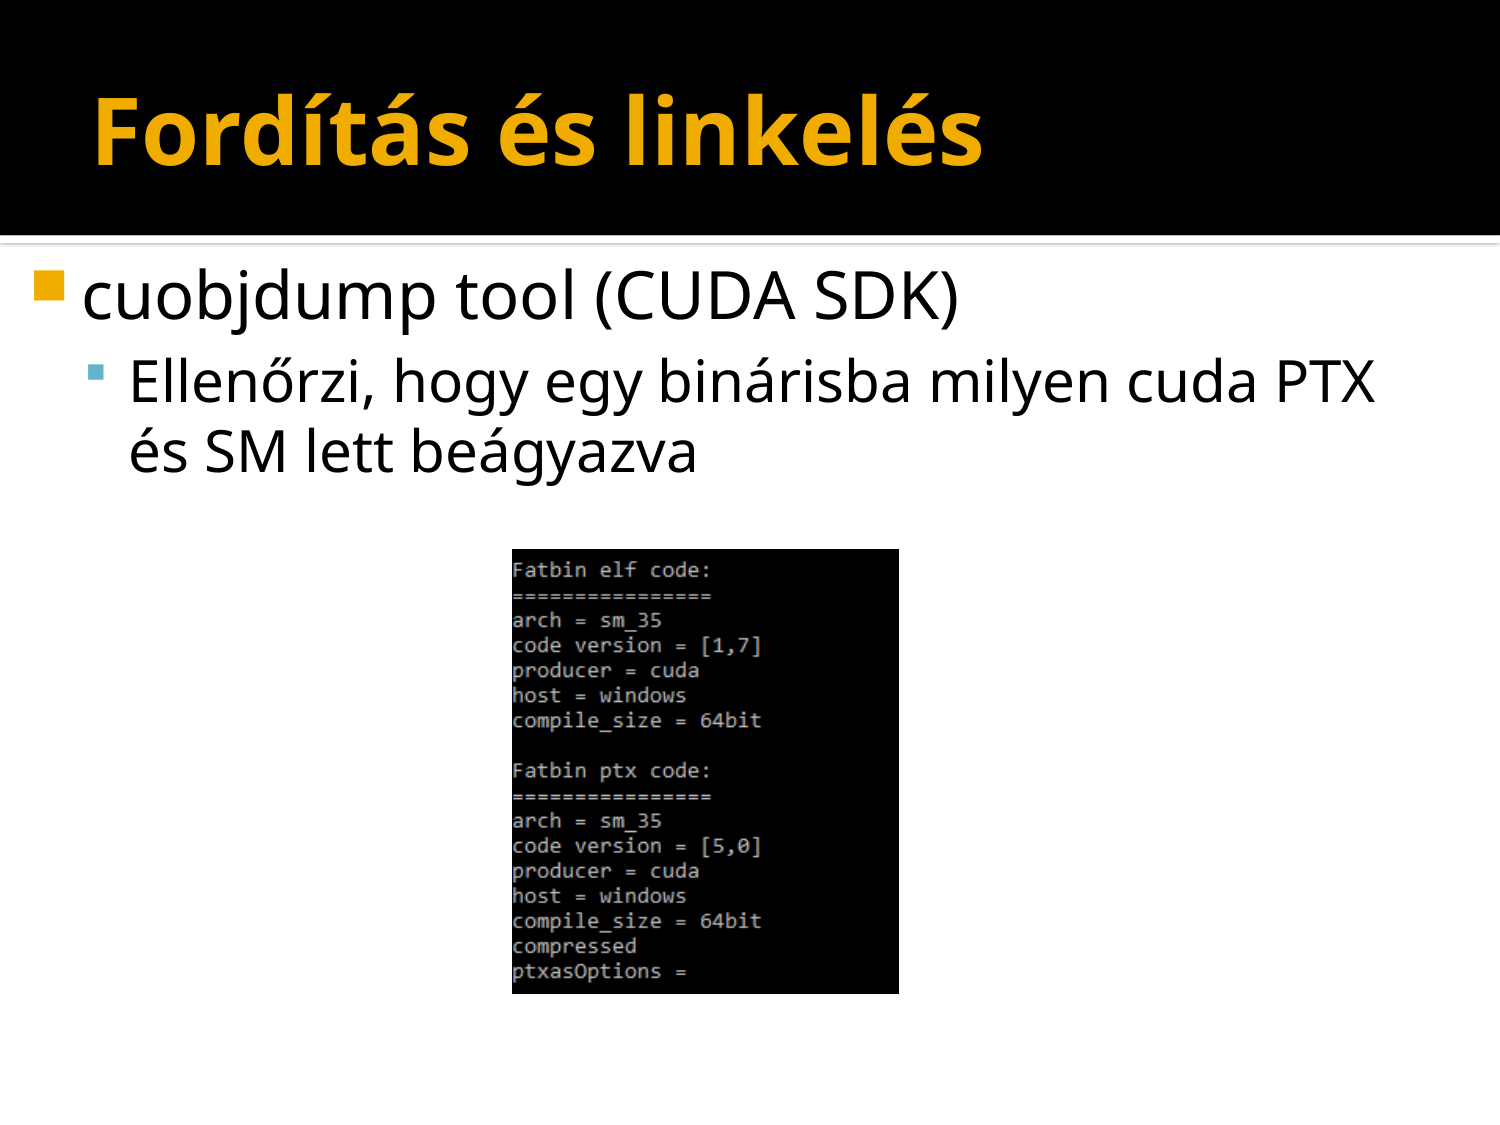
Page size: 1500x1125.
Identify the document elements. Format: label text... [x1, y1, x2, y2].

picture [512, 549, 899, 994]
list cuobjdump tool (CUDA SDK) Ellenőrzi, hogy egy binárisba milyen cuda PTX és SM lett beágyazva [0, 237, 1450, 1125]
title Fordítás és linkelés [75, 25, 1425, 231]
